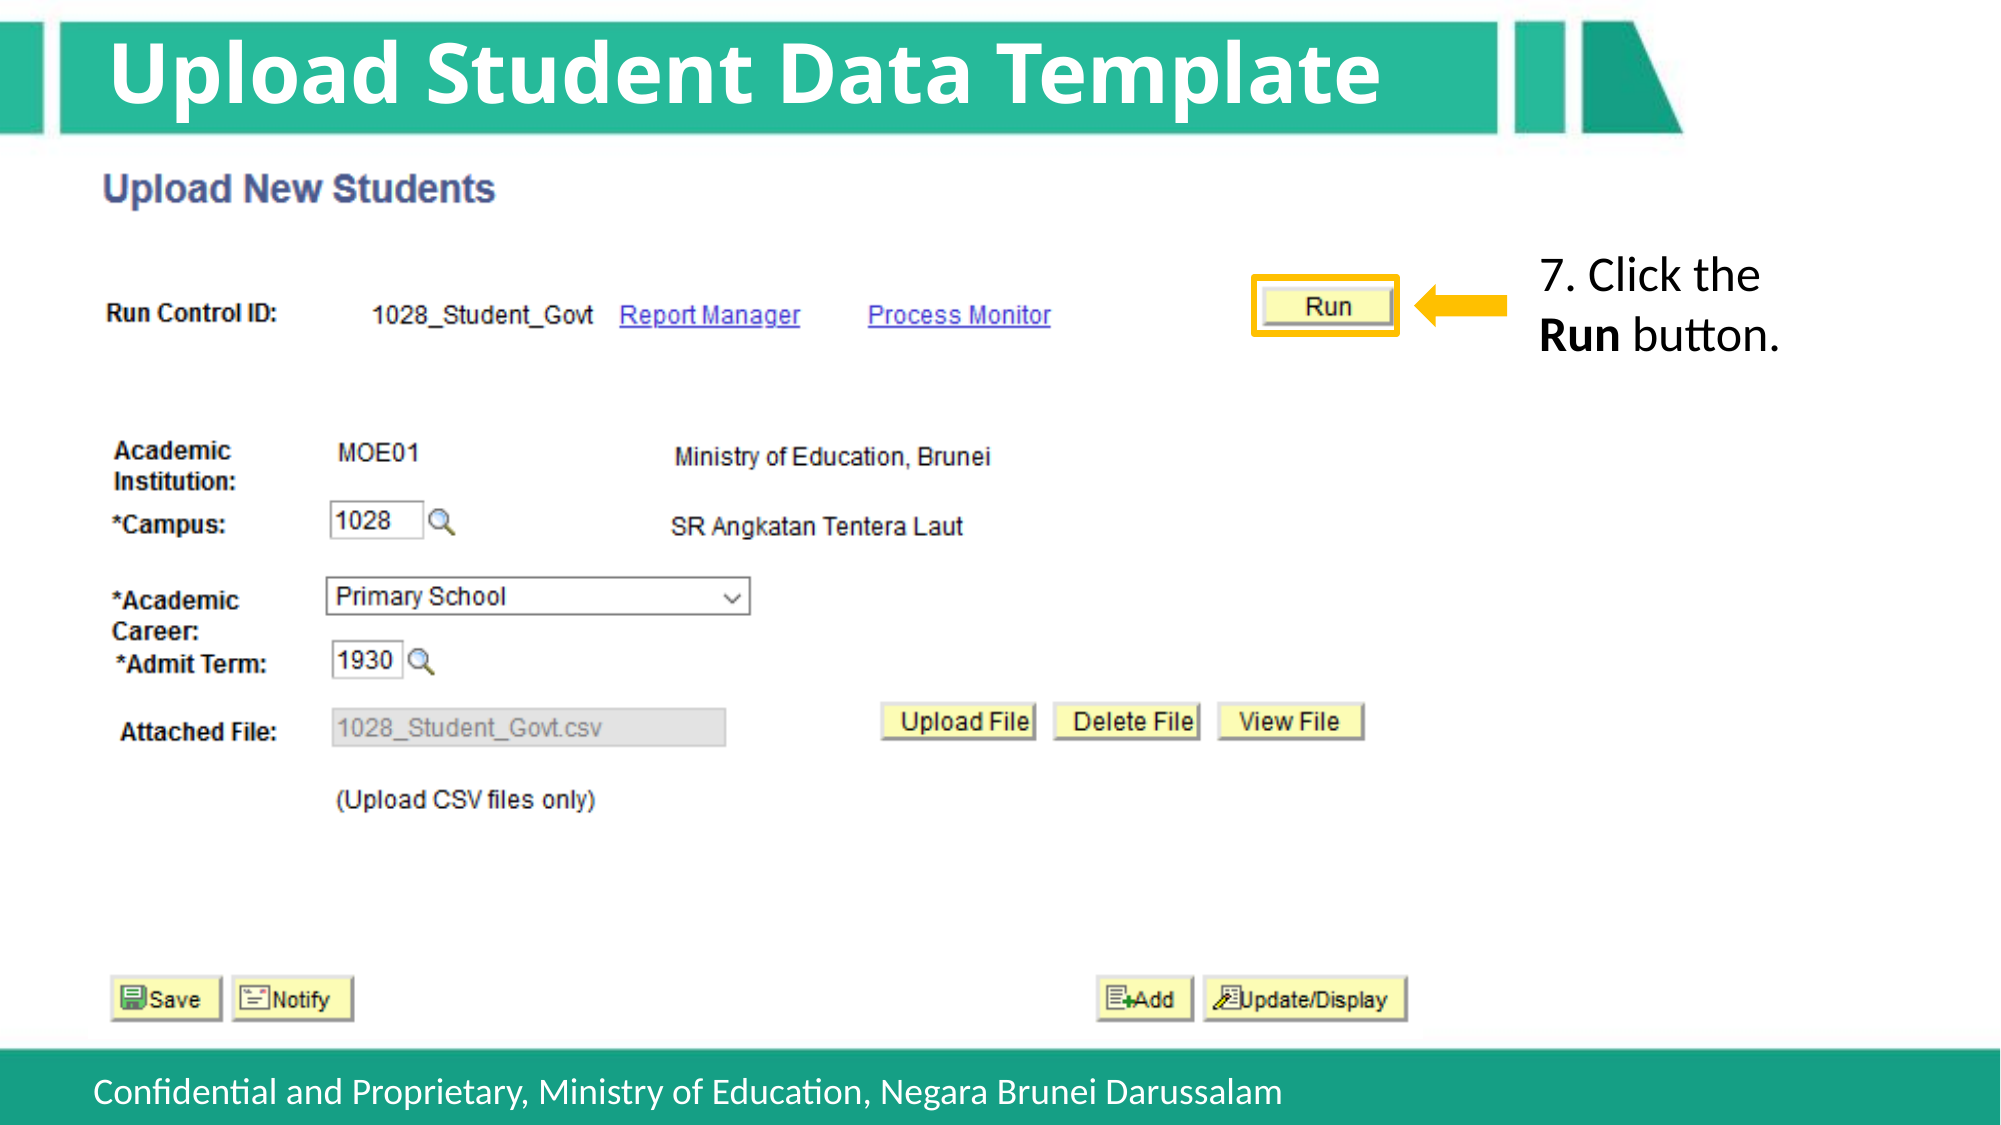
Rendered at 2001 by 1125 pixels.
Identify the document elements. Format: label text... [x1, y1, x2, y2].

title Upload Student Data Template [92, 19, 1486, 134]
text_box [1423, 283, 1508, 328]
text_box 7. Click the Run button. [1524, 234, 1798, 372]
picture [0, 0, 2001, 1125]
